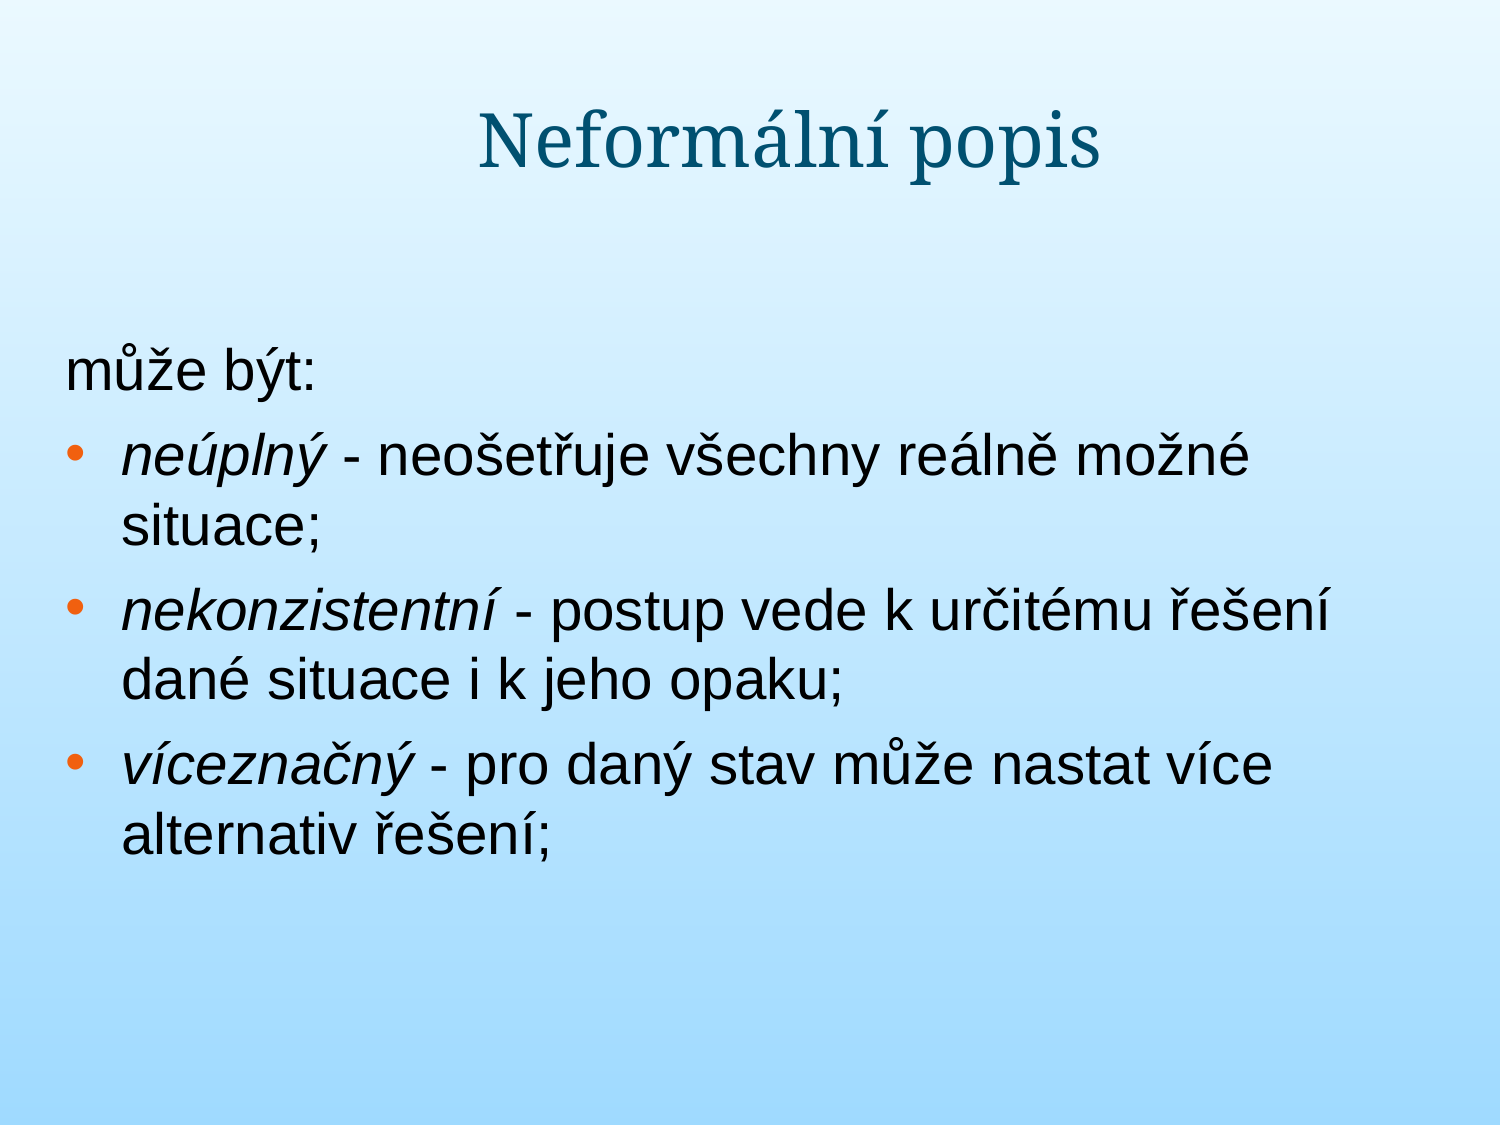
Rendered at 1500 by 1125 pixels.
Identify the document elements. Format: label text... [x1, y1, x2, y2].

title Neformální popis [462, 37, 1438, 238]
list může být: neúplný - neošetřuje všechny reálně možné situace; nekonzistentní - postup vede k určitému řešení dané situace i k jeho opaku; víceznačný - pro daný stav může nastat více alternativ řešení; [49, 324, 1438, 1001]
